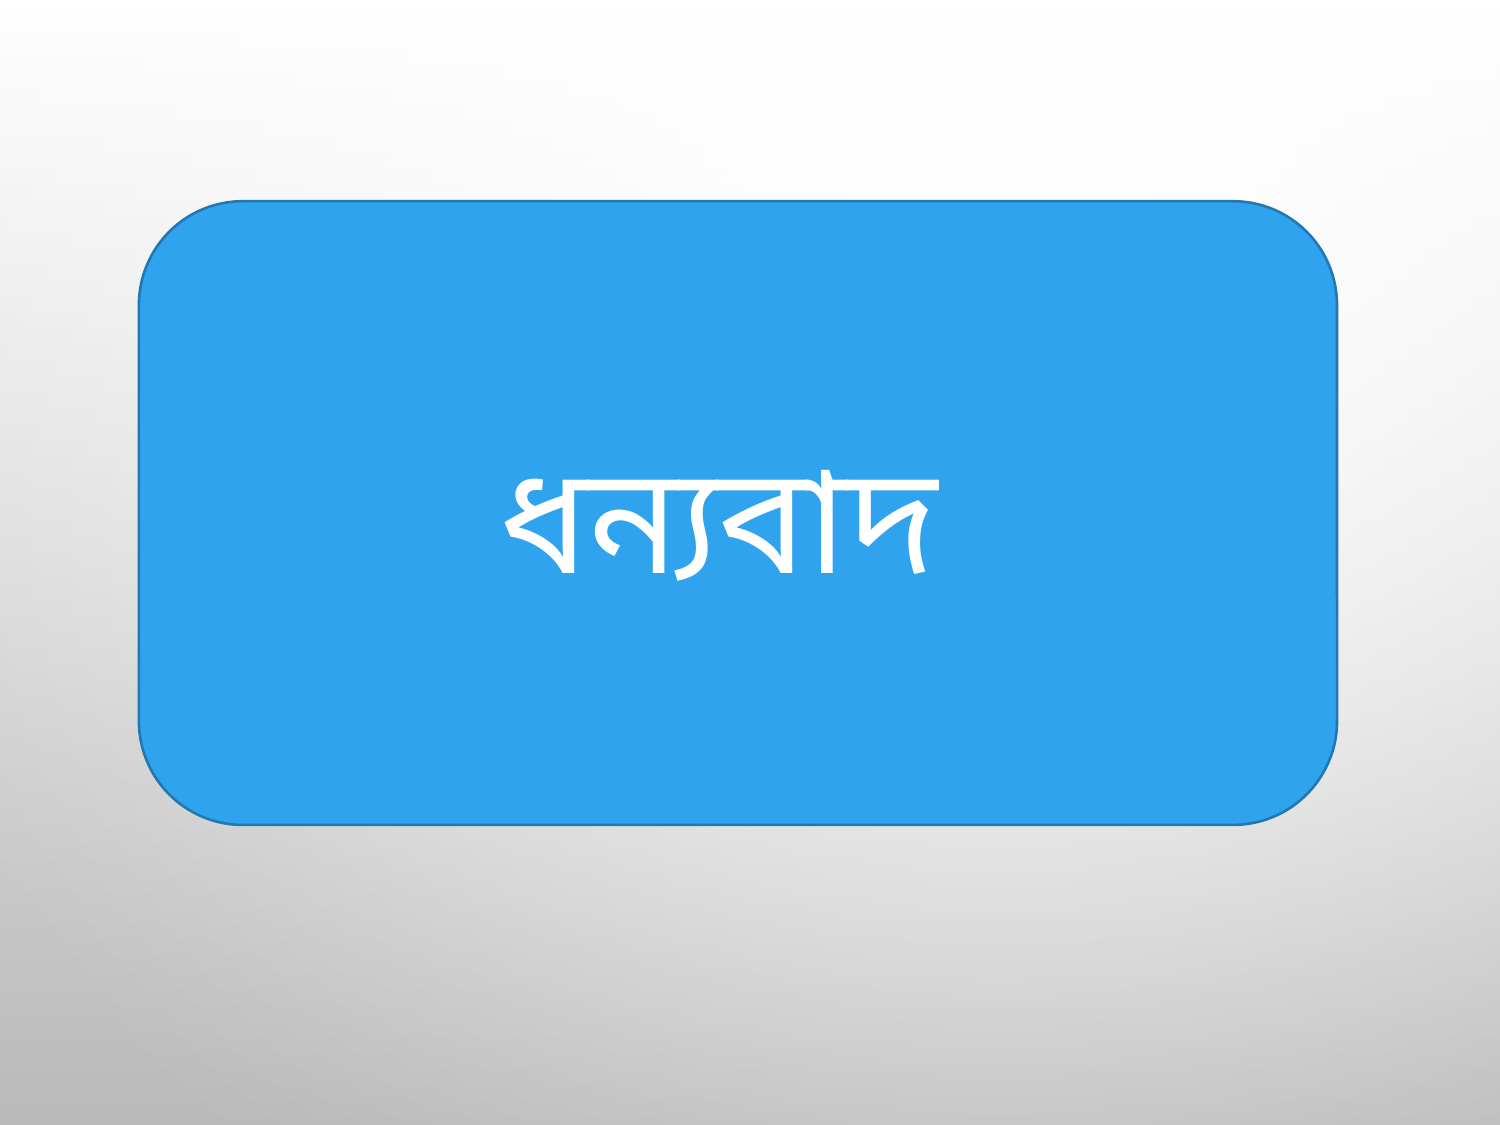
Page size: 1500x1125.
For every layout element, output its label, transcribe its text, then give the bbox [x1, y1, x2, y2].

picture [0, 0, 1500, 1125]
text_box ধন্যবাদ [137, 199, 1339, 827]
